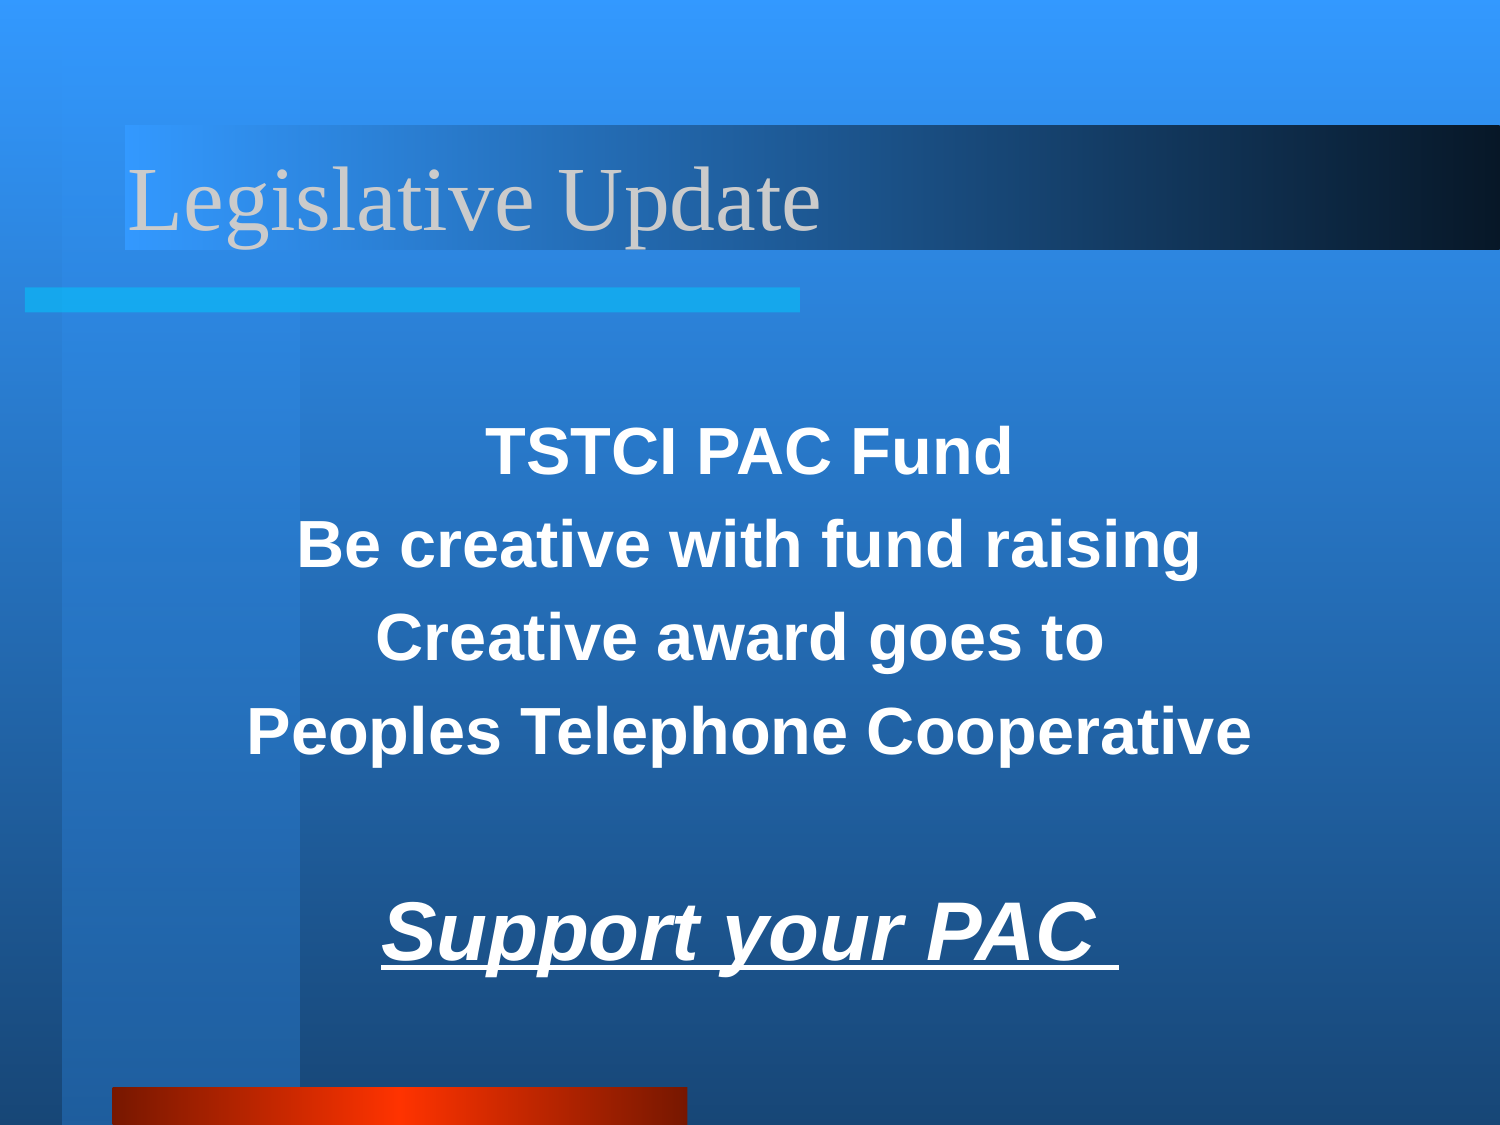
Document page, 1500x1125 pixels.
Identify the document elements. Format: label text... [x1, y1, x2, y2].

title Legislative Update [112, 99, 1388, 288]
list TSTCI PAC Fund Be creative with fund raising Creative award goes to Peoples Telephone Cooperative Support your PAC [112, 399, 1388, 1076]
